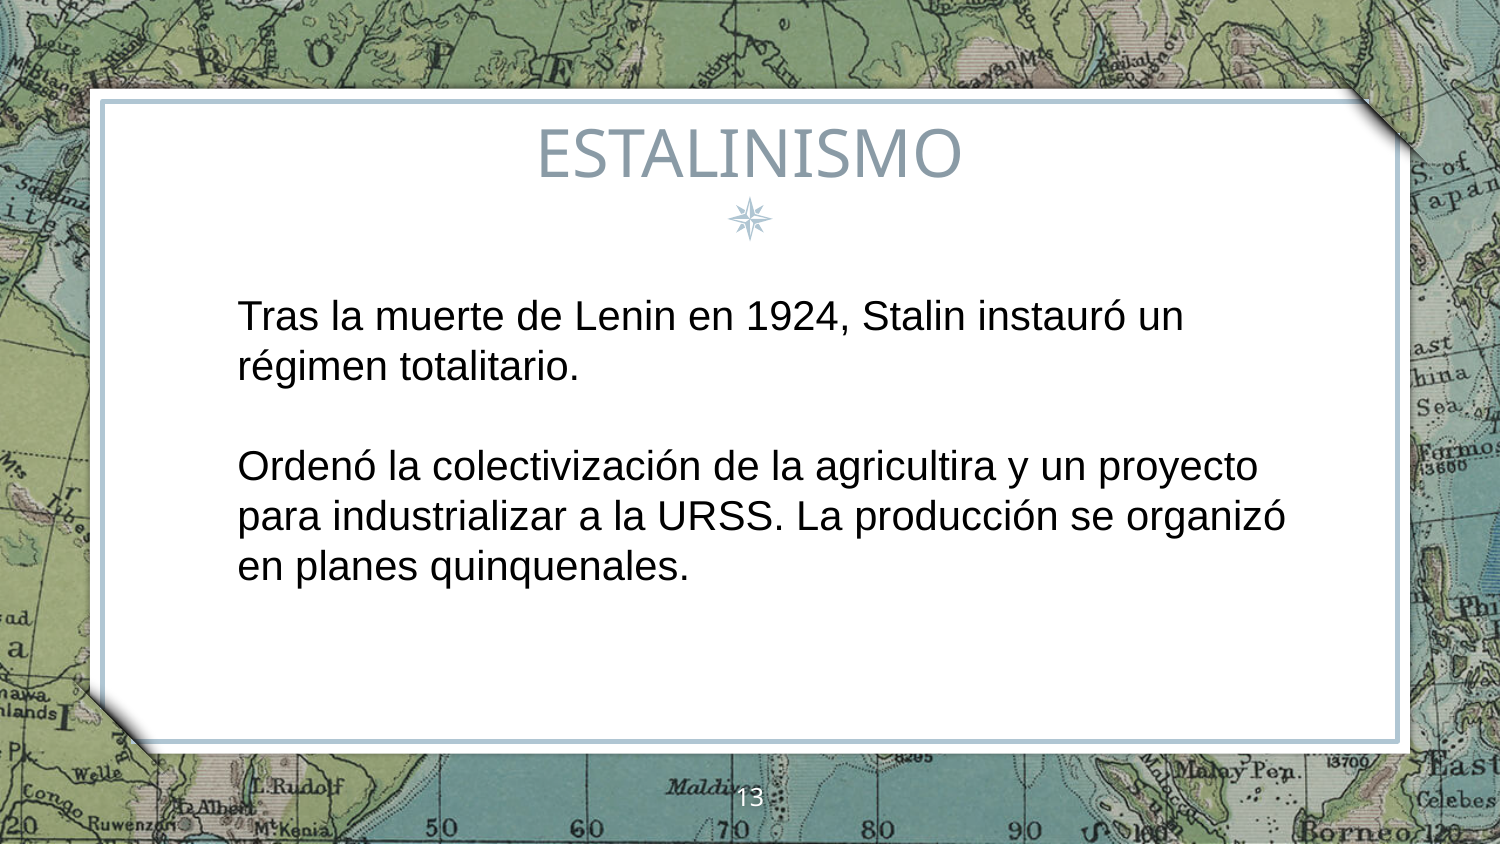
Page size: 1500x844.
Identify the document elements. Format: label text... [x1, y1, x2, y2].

slide_number 13 [705, 753, 795, 844]
text_box Tras la muerte de Lenin en 1924, Stalin instauró un régimen totalitario. Ordenó la colectivización de la agricultira y un proyecto para industrializar a la URSS. La producción se organizó en planes quinquenales. [222, 281, 1348, 596]
title ESTALINISMO [164, 101, 1336, 192]
picture [0, 0, 1500, 844]
